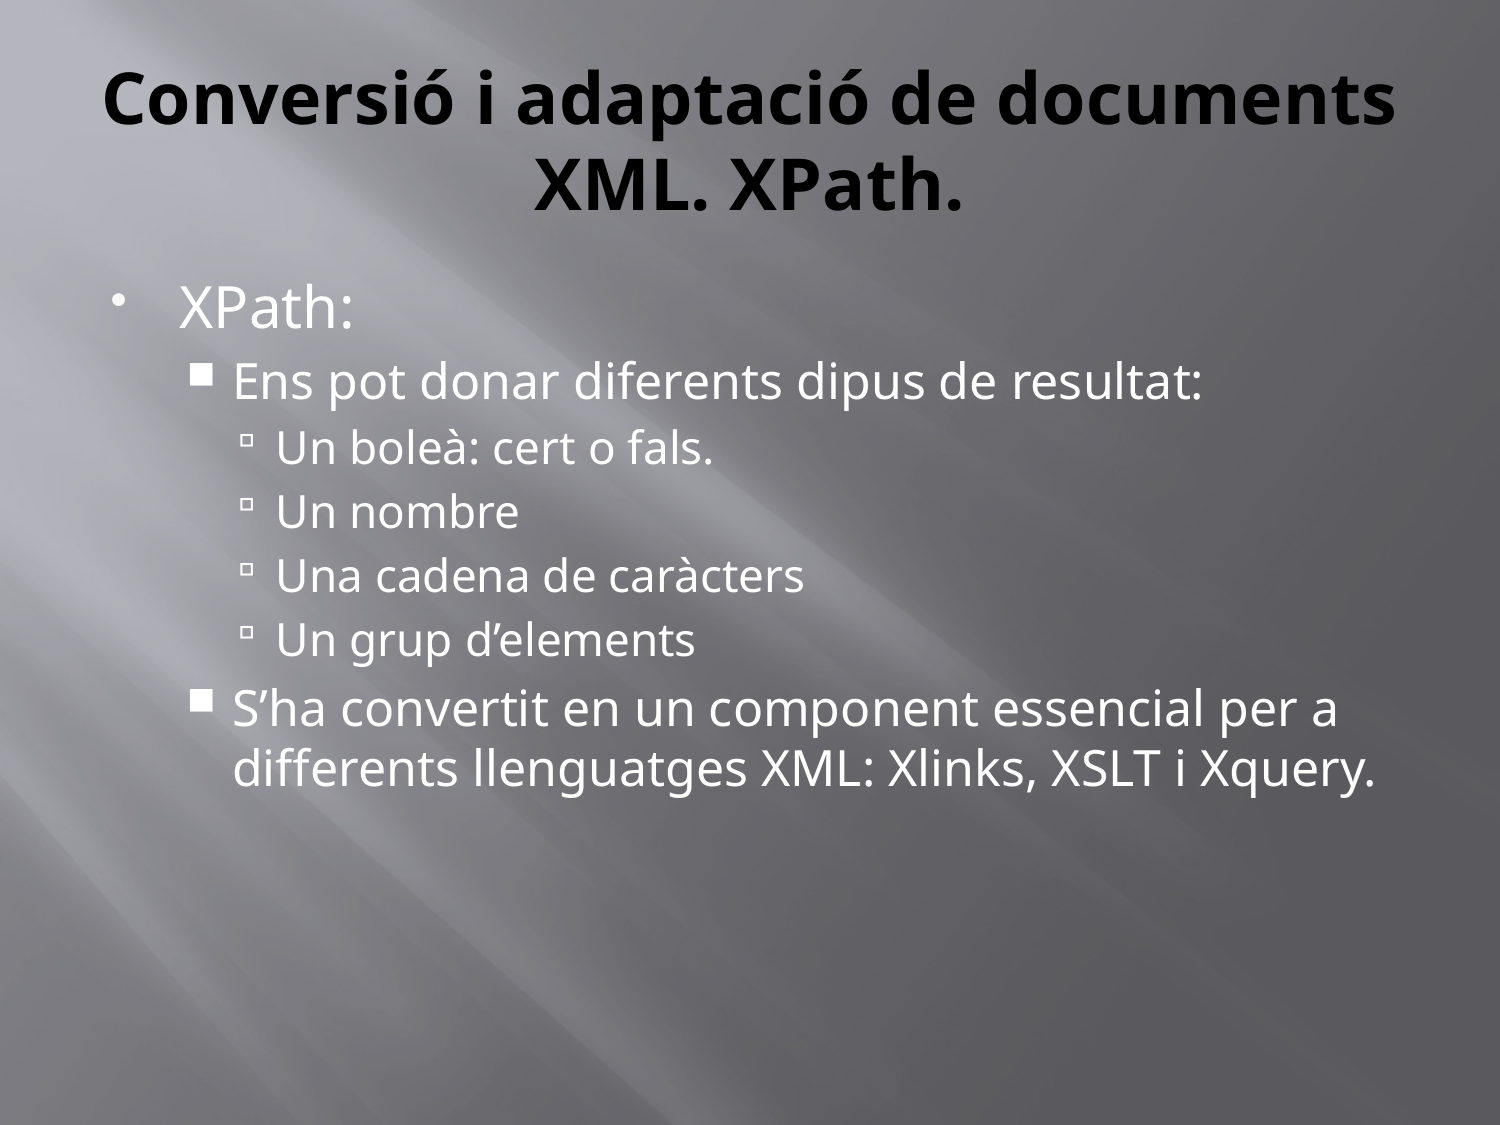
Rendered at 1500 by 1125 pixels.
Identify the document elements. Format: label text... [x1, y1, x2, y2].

title Conversió i adaptació de documents XML. XPath. [75, 45, 1425, 233]
list XPath: Ens pot donar diferents dipus de resultat: Un boleà: cert o fals. Un nombre Una cadena de caràcters Un grup d’elements S’ha convertit en un component essencial per a differents llenguatges XML: Xlinks, XSLT i Xquery. [75, 262, 1425, 1035]
